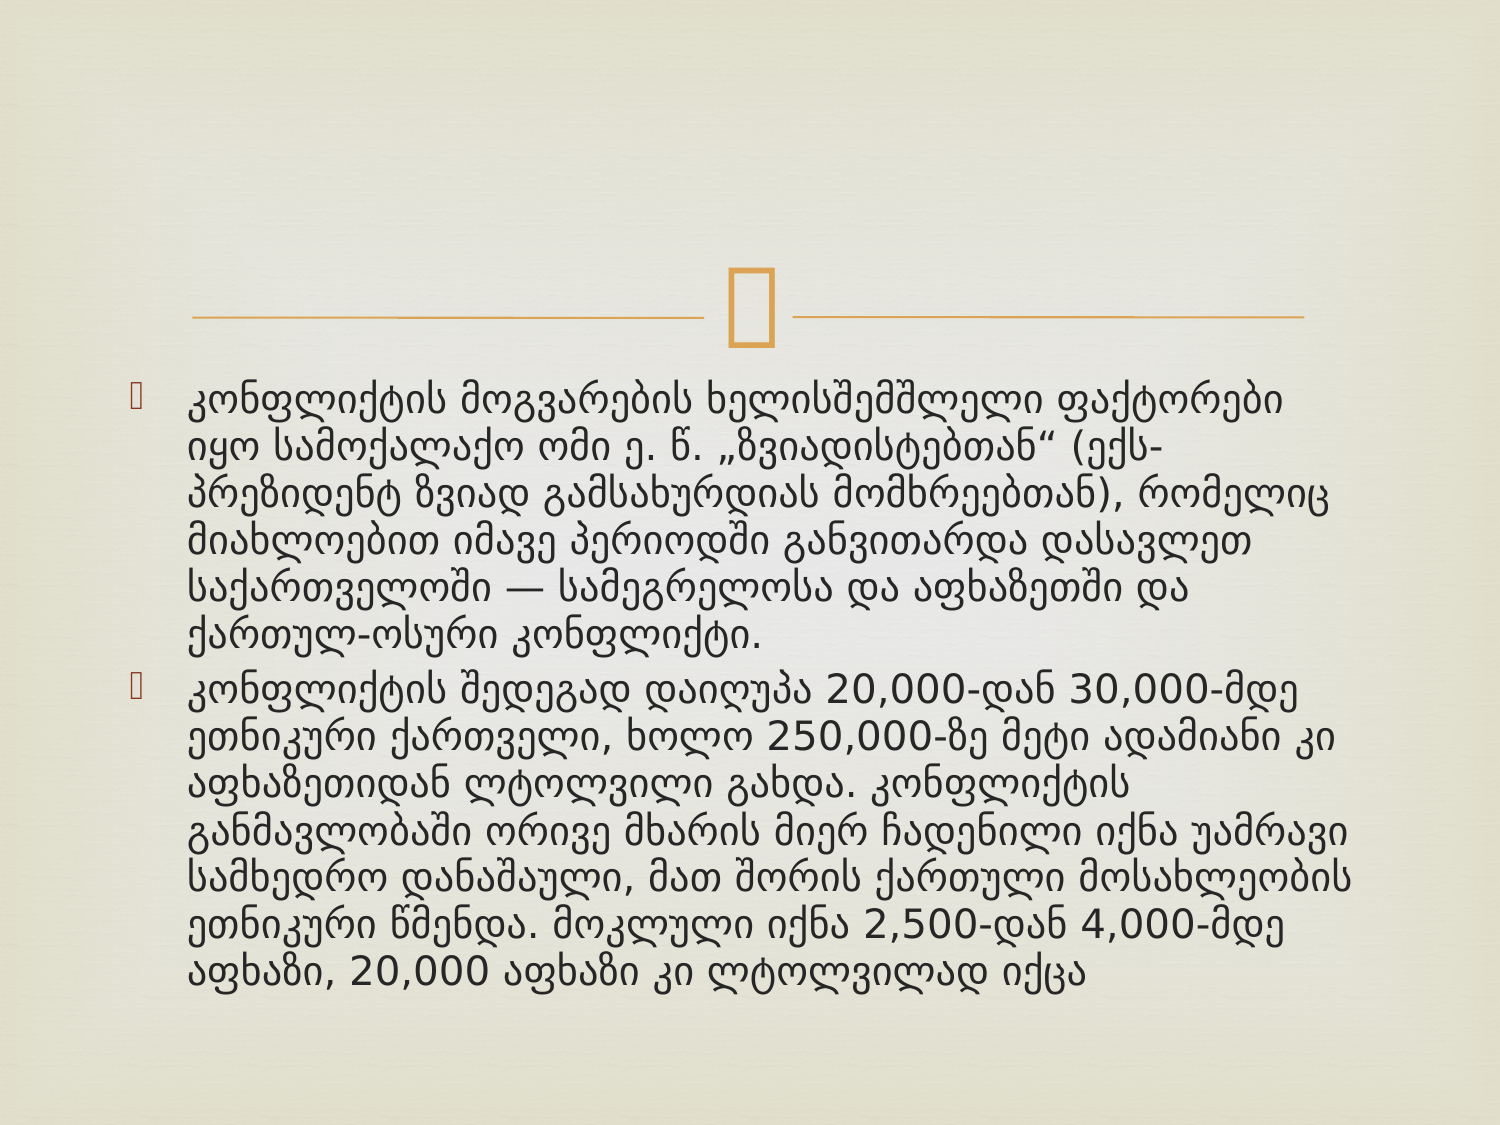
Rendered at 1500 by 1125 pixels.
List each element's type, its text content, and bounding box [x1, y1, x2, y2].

list კონფლიქტის მოგვარების ხელისშემშლელი ფაქტორები იყო სამოქალაქო ომი ე. წ. „ზვიადისტებთან“ (ექს-პრეზიდენტ ზვიად გამსახურდიას მომხრეებთან), რომელიც მიახლოებით იმავე პერიოდში განვითარდა დასავლეთ საქართველოში — სამეგრელოსა და აფხაზეთში და ქართულ-ოსური კონფლიქტი. კონფლიქტის შედეგად დაიღუპა 20,000-დან 30,000-მდე ეთნიკური ქართველი, ხოლო 250,000-ზე მეტი ადამიანი კი აფხაზეთიდან ლტოლვილი გახდა. კონფლიქტის განმავლობაში ორივე მხარის მიერ ჩადენილი იქნა უამრავი სამხედრო დანაშაული, მათ შორის ქართული მოსახლეობის ეთნიკური წმენდა. მოკლული იქნა 2,500-დან 4,000-მდე აფხაზი, 20,000 აფხაზი კი ლტოლვილად იქცა [114, 368, 1386, 1005]
